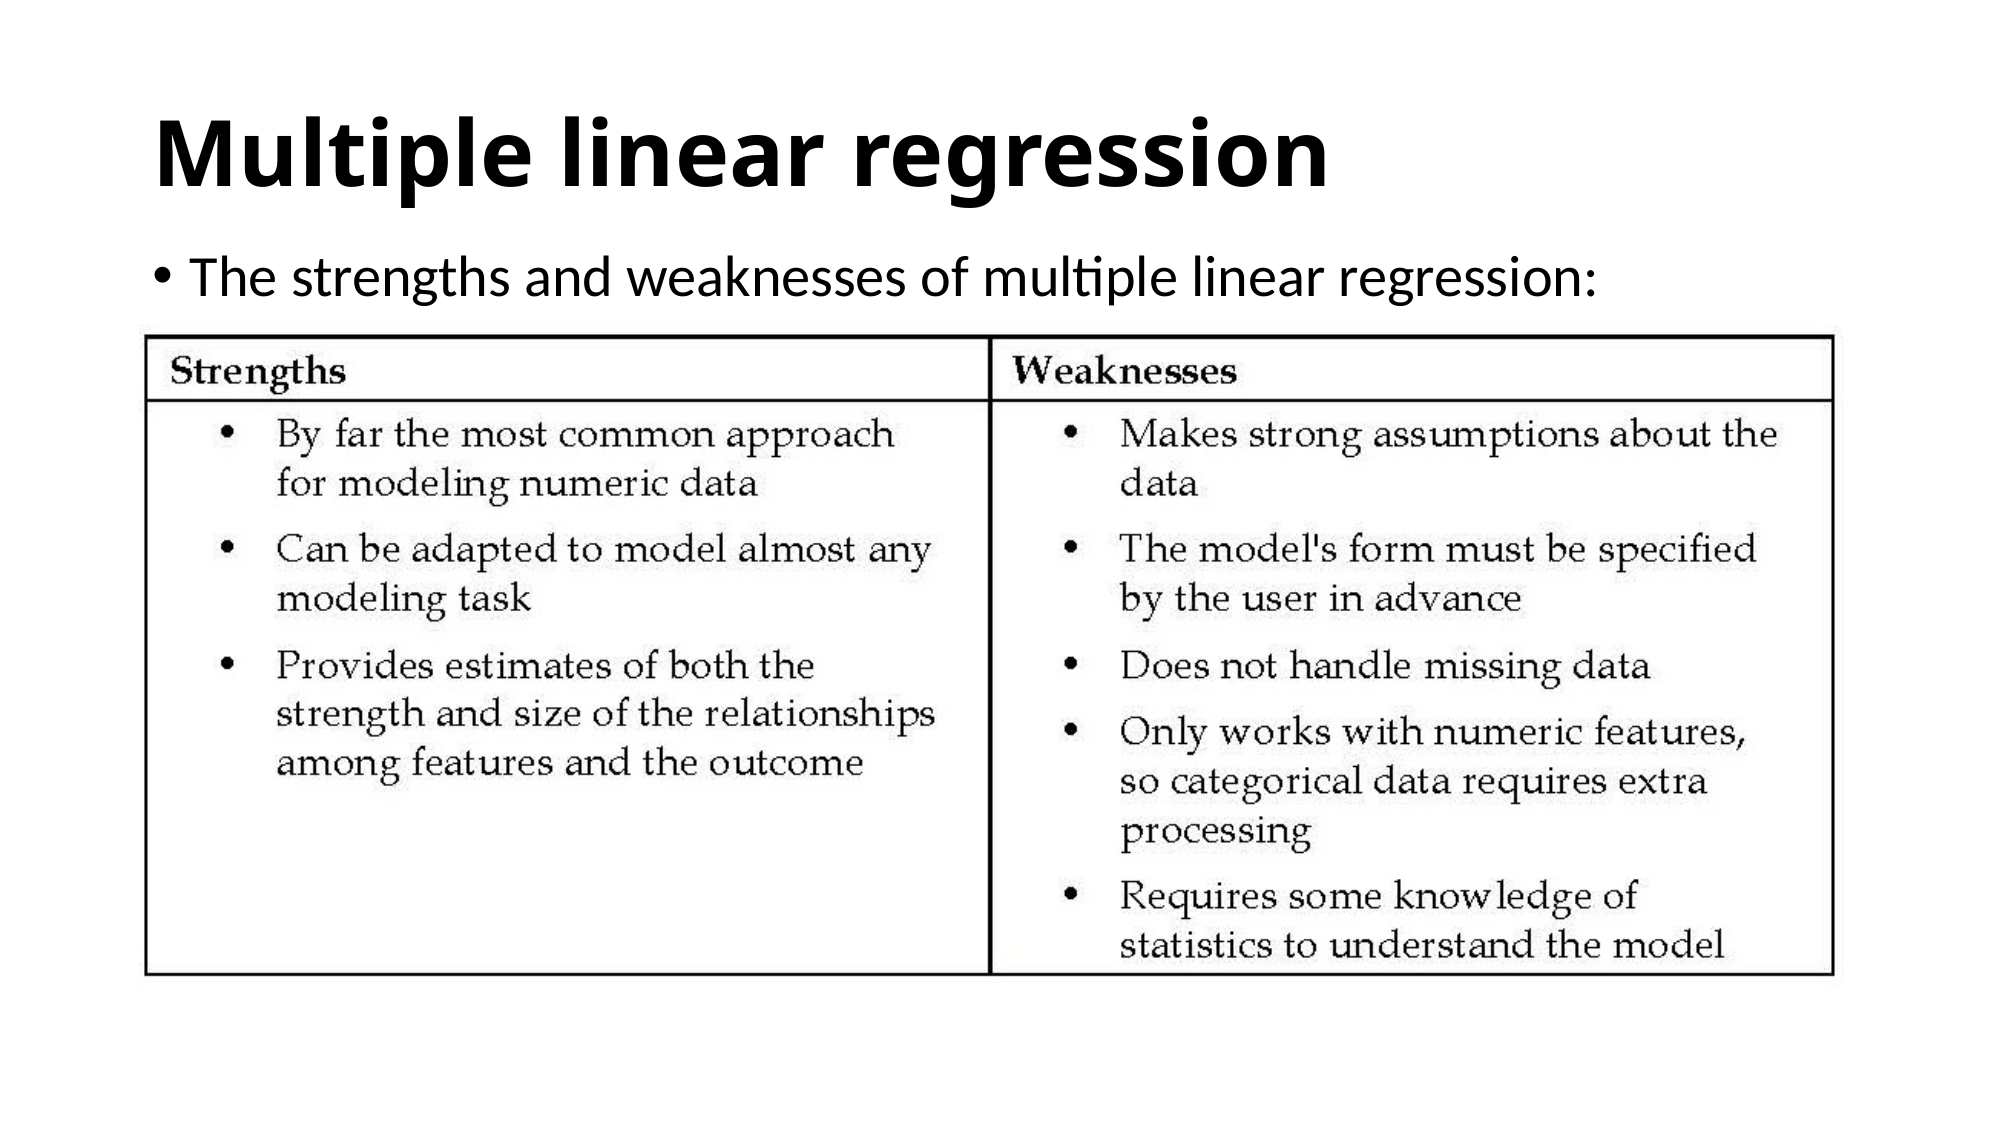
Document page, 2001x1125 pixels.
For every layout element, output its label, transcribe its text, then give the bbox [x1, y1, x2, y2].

title Multiple linear regression [137, 74, 1863, 238]
picture [137, 324, 1844, 987]
list The strengths and weaknesses of multiple linear regression: [137, 238, 1863, 953]
